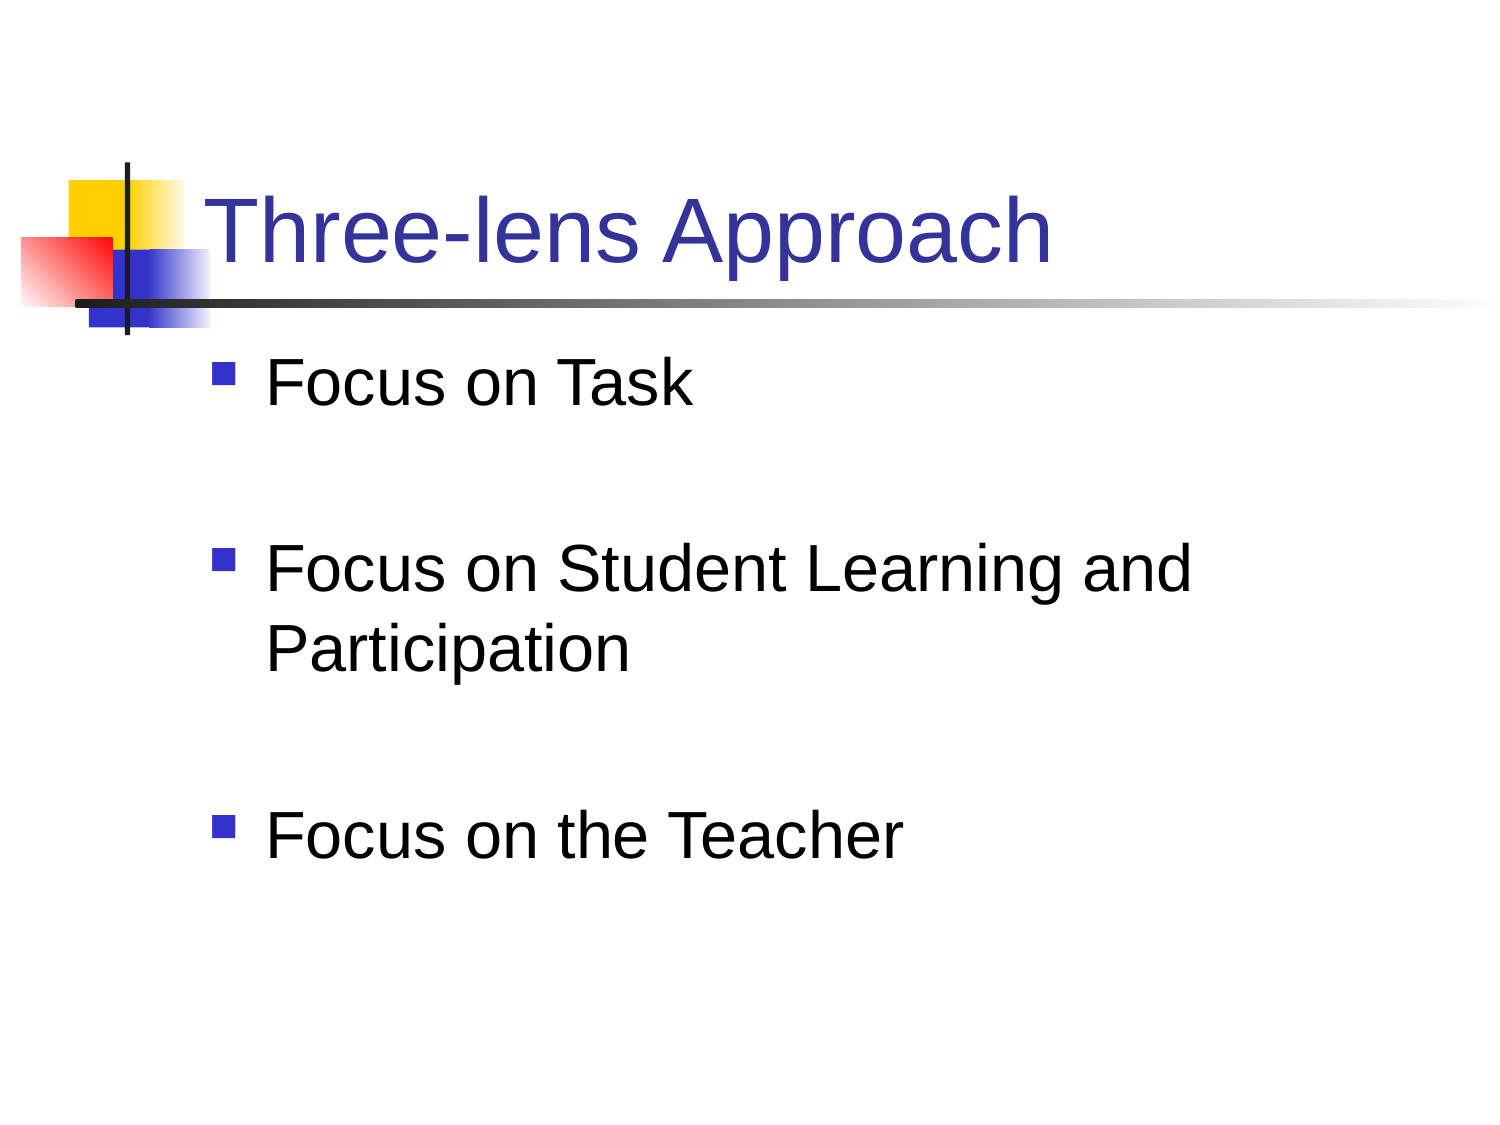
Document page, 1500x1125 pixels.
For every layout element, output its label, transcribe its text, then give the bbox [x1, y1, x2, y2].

title Three-lens Approach [188, 101, 1468, 289]
list Focus on Task Focus on Student Learning and Participation Focus on the Teacher [193, 330, 1470, 1007]
